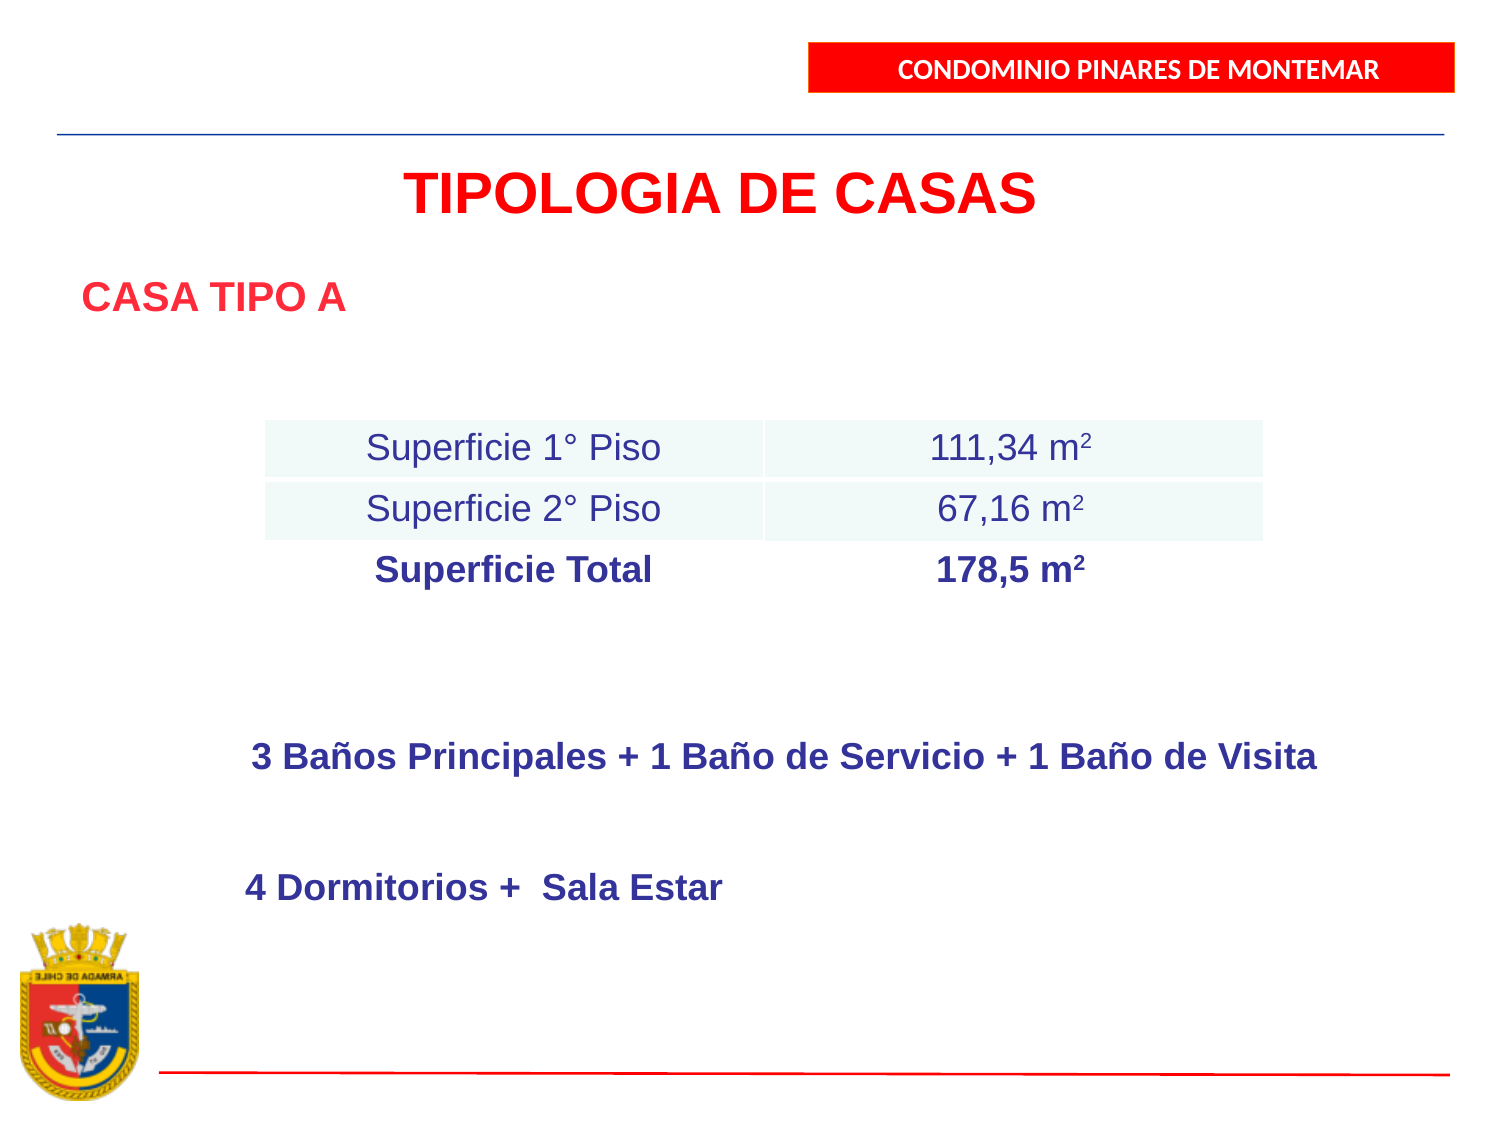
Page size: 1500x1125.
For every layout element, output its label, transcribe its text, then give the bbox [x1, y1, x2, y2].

table_header Superficie 1° Piso [265, 420, 763, 477]
text_box TIPOLOGIA DE CASAS [388, 147, 1053, 233]
table_header 4 Dormitorios + Sala Estar [231, 859, 1347, 916]
table_cell Superficie 2° Piso [265, 482, 763, 540]
picture [19, 923, 139, 1101]
table_cell Superficie Total [265, 541, 764, 601]
title [75, 22, 1425, 134]
table_header 111,34 m2 [765, 420, 1263, 477]
text_box CASA TIPO A [66, 262, 363, 328]
text_box CONDOMINIO PINARES DE MONTEMAR [808, 42, 1455, 93]
table_cell 178,5 m2 [764, 541, 1264, 601]
title [75, 135, 1425, 210]
table_header 3 Baños Principales + 1 Baño de Servicio + 1 Baño de Visita [237, 729, 1349, 786]
table_cell 67,16 m2 [765, 482, 1263, 541]
